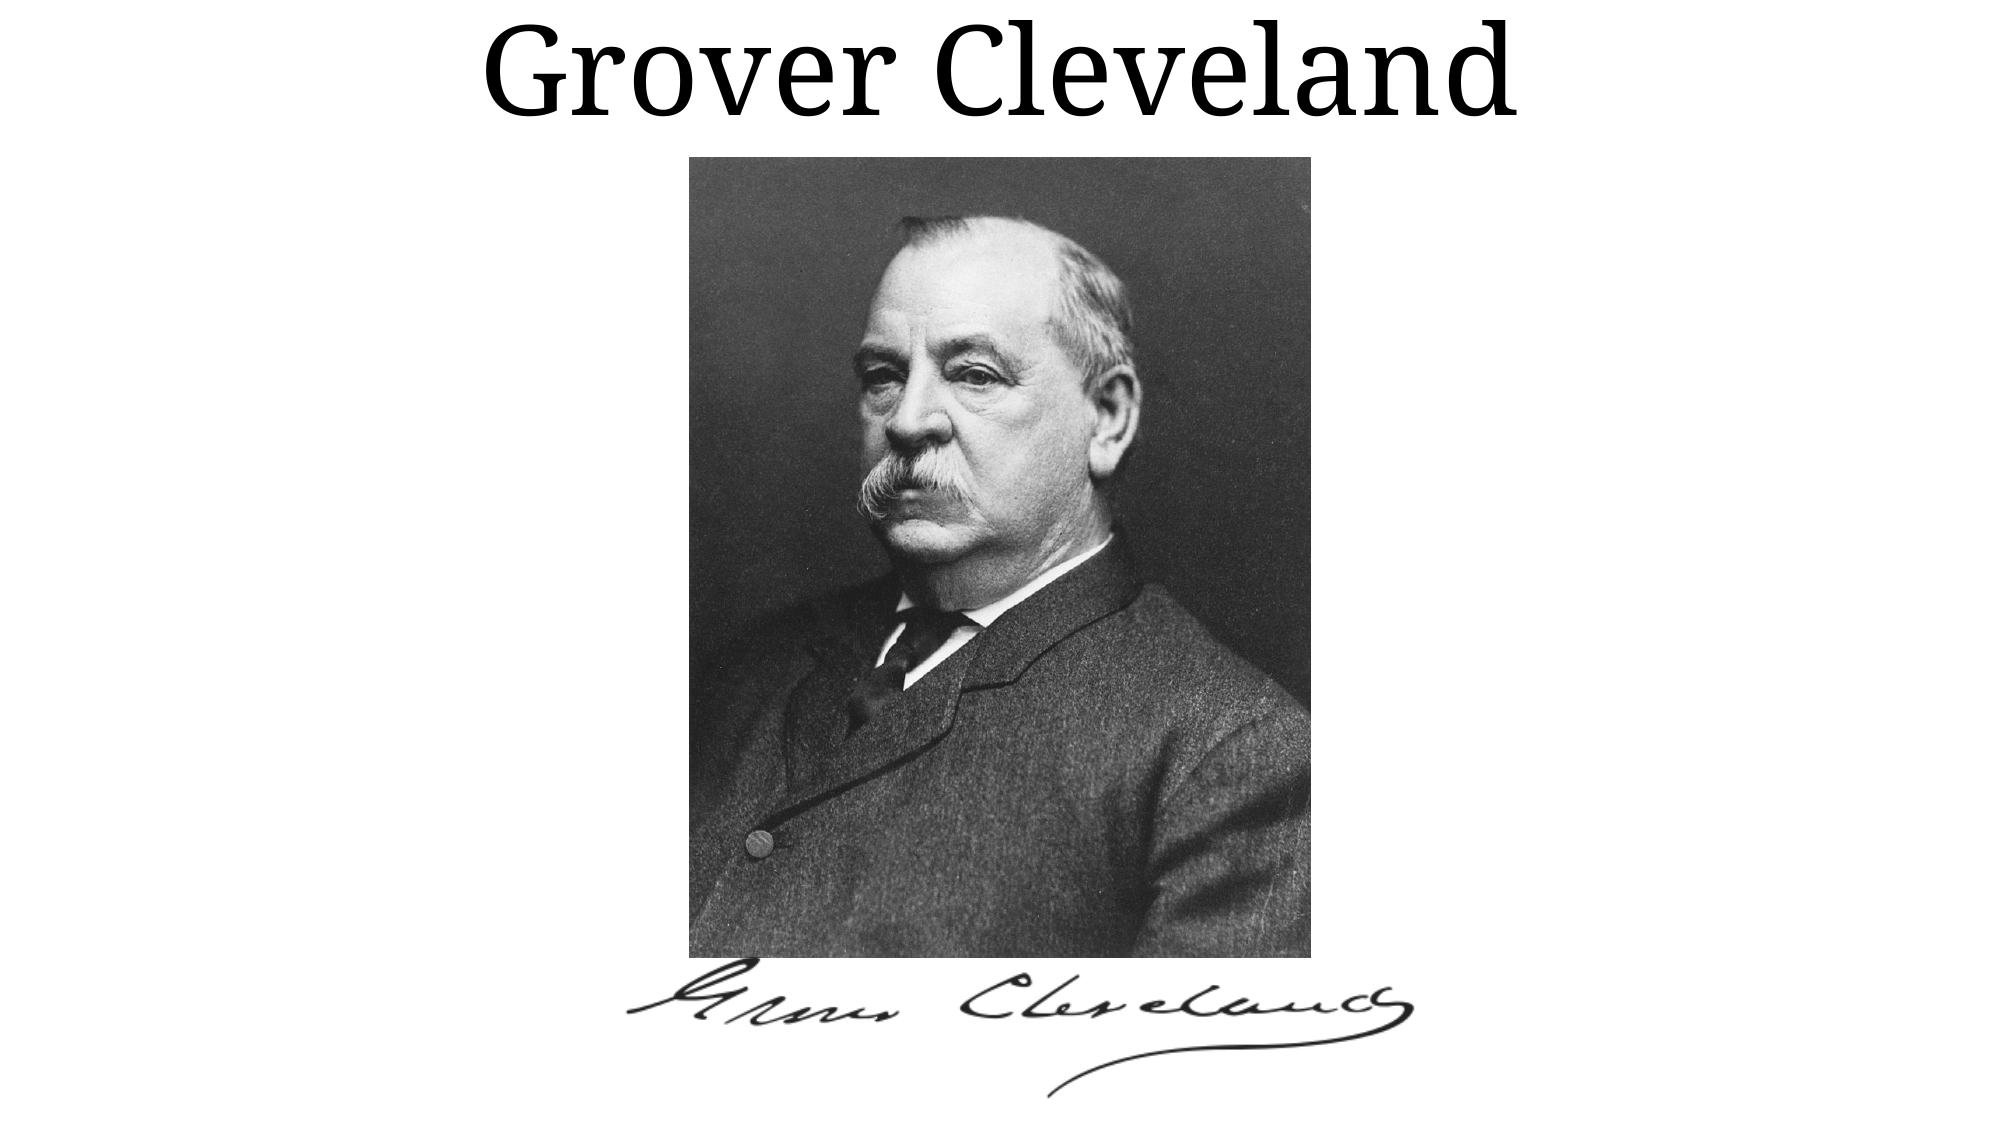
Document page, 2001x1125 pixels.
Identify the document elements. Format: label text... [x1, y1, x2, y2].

picture [621, 157, 1422, 1125]
title Grover Cleveland [249, 0, 1750, 150]
